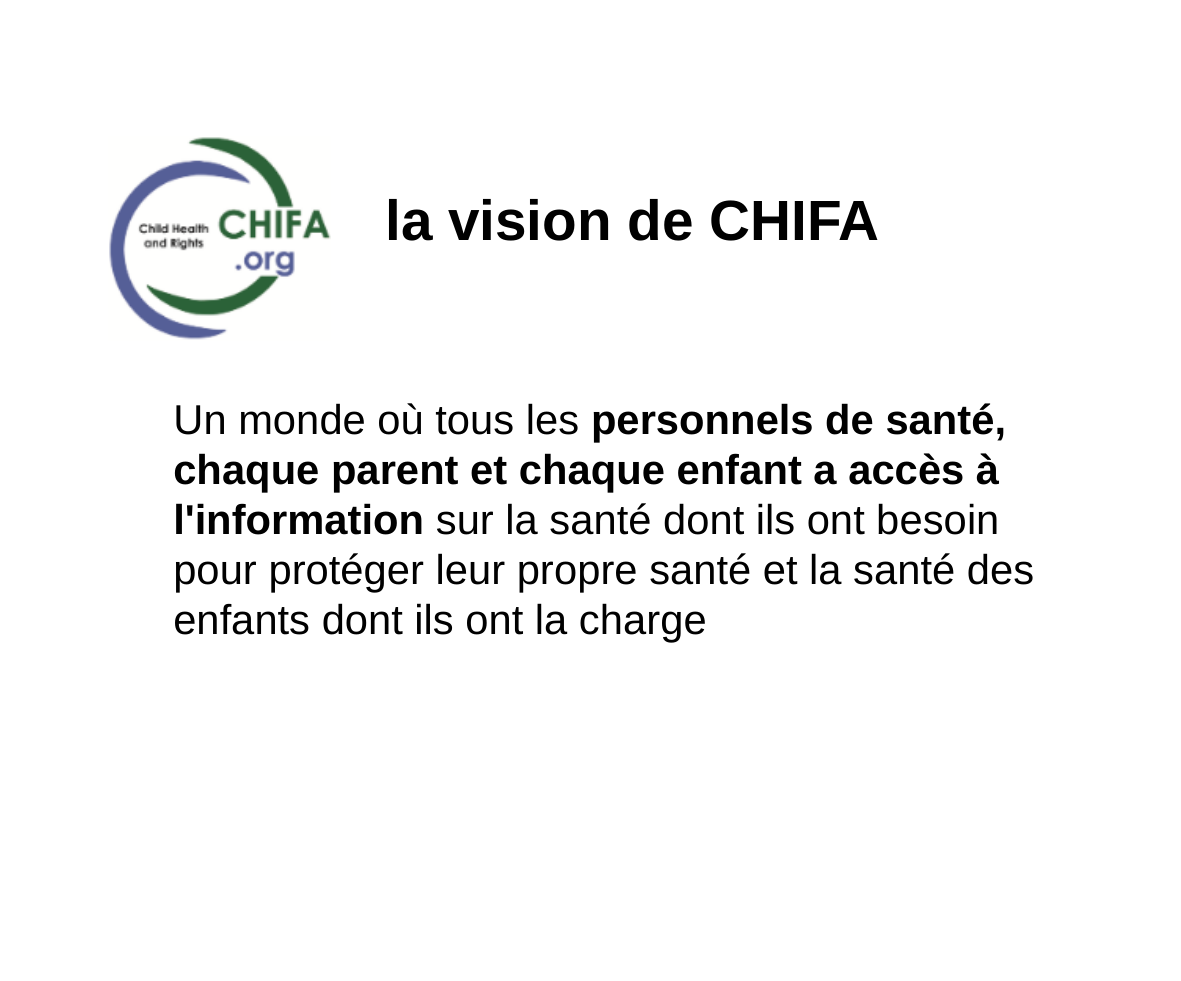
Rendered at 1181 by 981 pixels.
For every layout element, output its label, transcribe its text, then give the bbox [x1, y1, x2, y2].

text_box la vision de CHIFA [370, 176, 896, 260]
picture [107, 136, 331, 341]
text_box Un monde où tous les personnels de santé, chaque parent et chaque enfant a accès à l'information sur la santé dont ils ont besoin pour protéger leur propre santé et la santé des enfants dont ils ont la charge [158, 385, 1100, 651]
